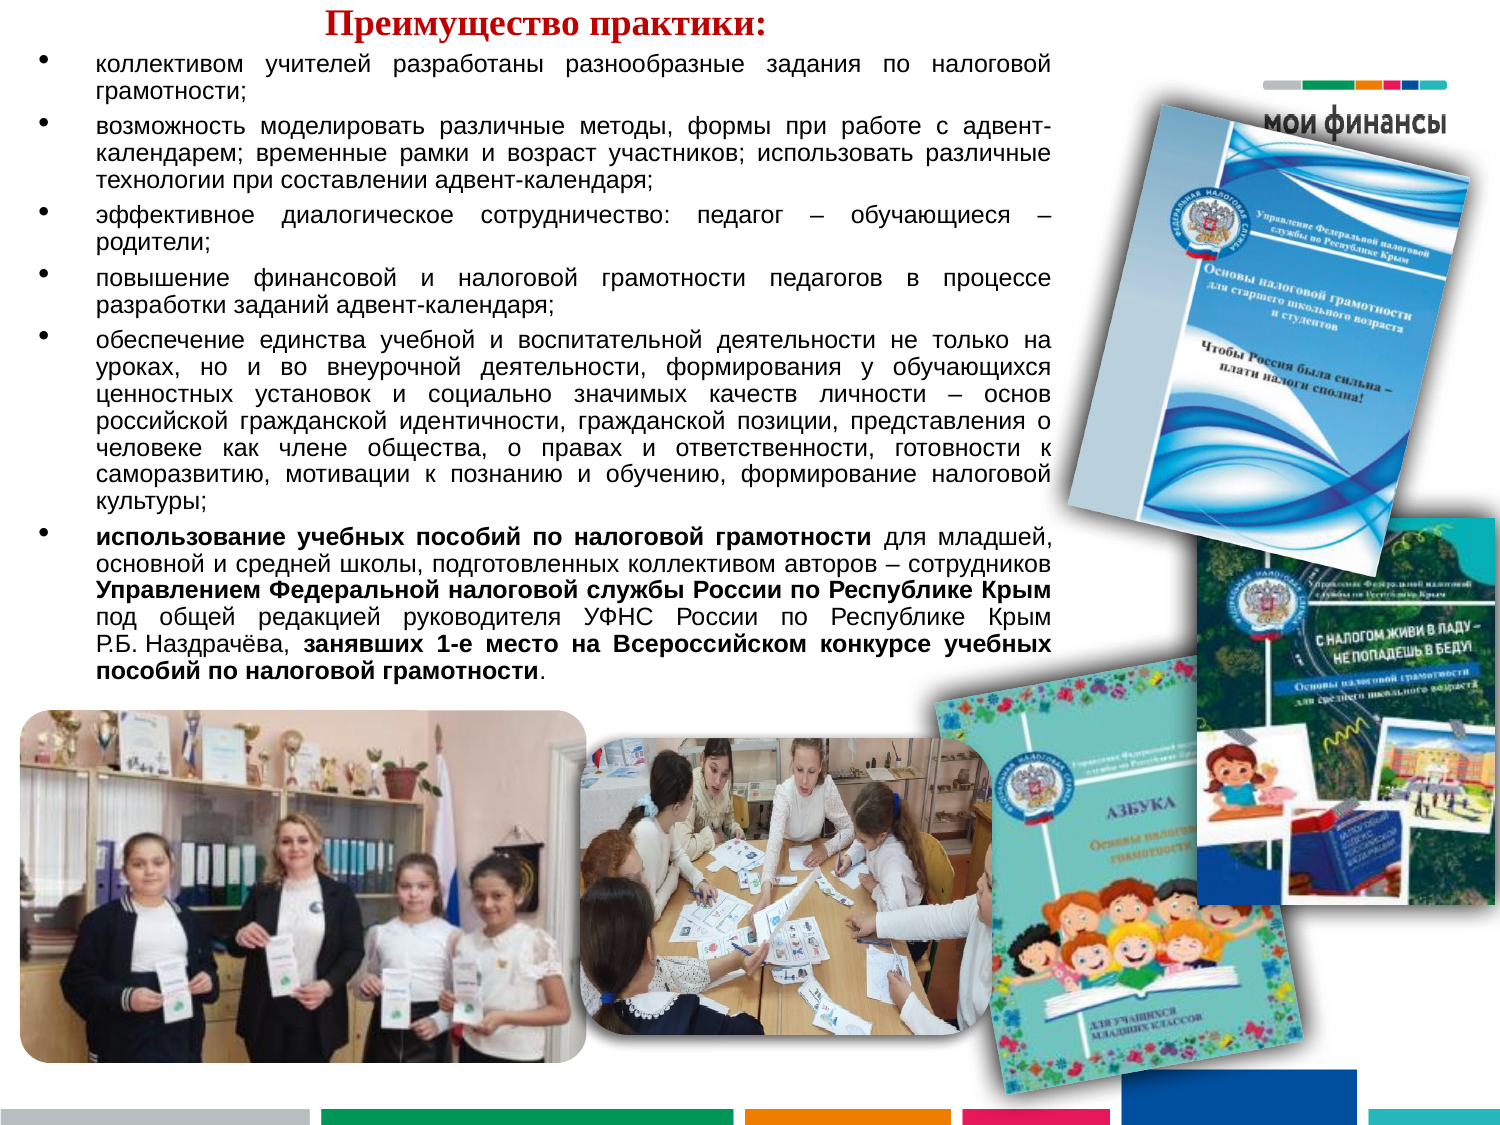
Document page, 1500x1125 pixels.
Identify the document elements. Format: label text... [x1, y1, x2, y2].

picture [0, 0, 1500, 1125]
text_box Преимущество практики: коллективом учителей разработаны разнообразные задания по налоговой грамотности; возможность моделировать различные методы, формы при работе с адвент-календарем; временные рамки и возраст участников; использовать различные технологии при составлении адвент-календаря; эффективное диалогическое сотрудничество: педагог – обучающиеся – родители; повышение финансовой и налоговой грамотности педагогов в процессе разработки заданий адвент-календаря; обеспечение единства учебной и воспитательной деятельности не только на уроках, но и во внеурочной деятельности, формирования у обучающихся ценностных установок и социально значимых качеств личности – основ российской гражданской идентичности, гражданской позиции, представления о человеке как члене общества, о правах и ответственности, готовности к саморазвитию, мотивации к познанию и обучению, формирование налоговой культуры; использование учебных пособий по налоговой грамотности для младшей, основной и средней школы, подготовленных коллективом авторов – сотрудников Управлением Федеральной налоговой службы России по Республике Крым под общей редакцией руководителя УФНС России по Республике Крым Р.Б. Наздрачёва, занявших 1-е место на Всероссийском конкурсе учебных пособий по налоговой грамотности. [24, 0, 1068, 693]
